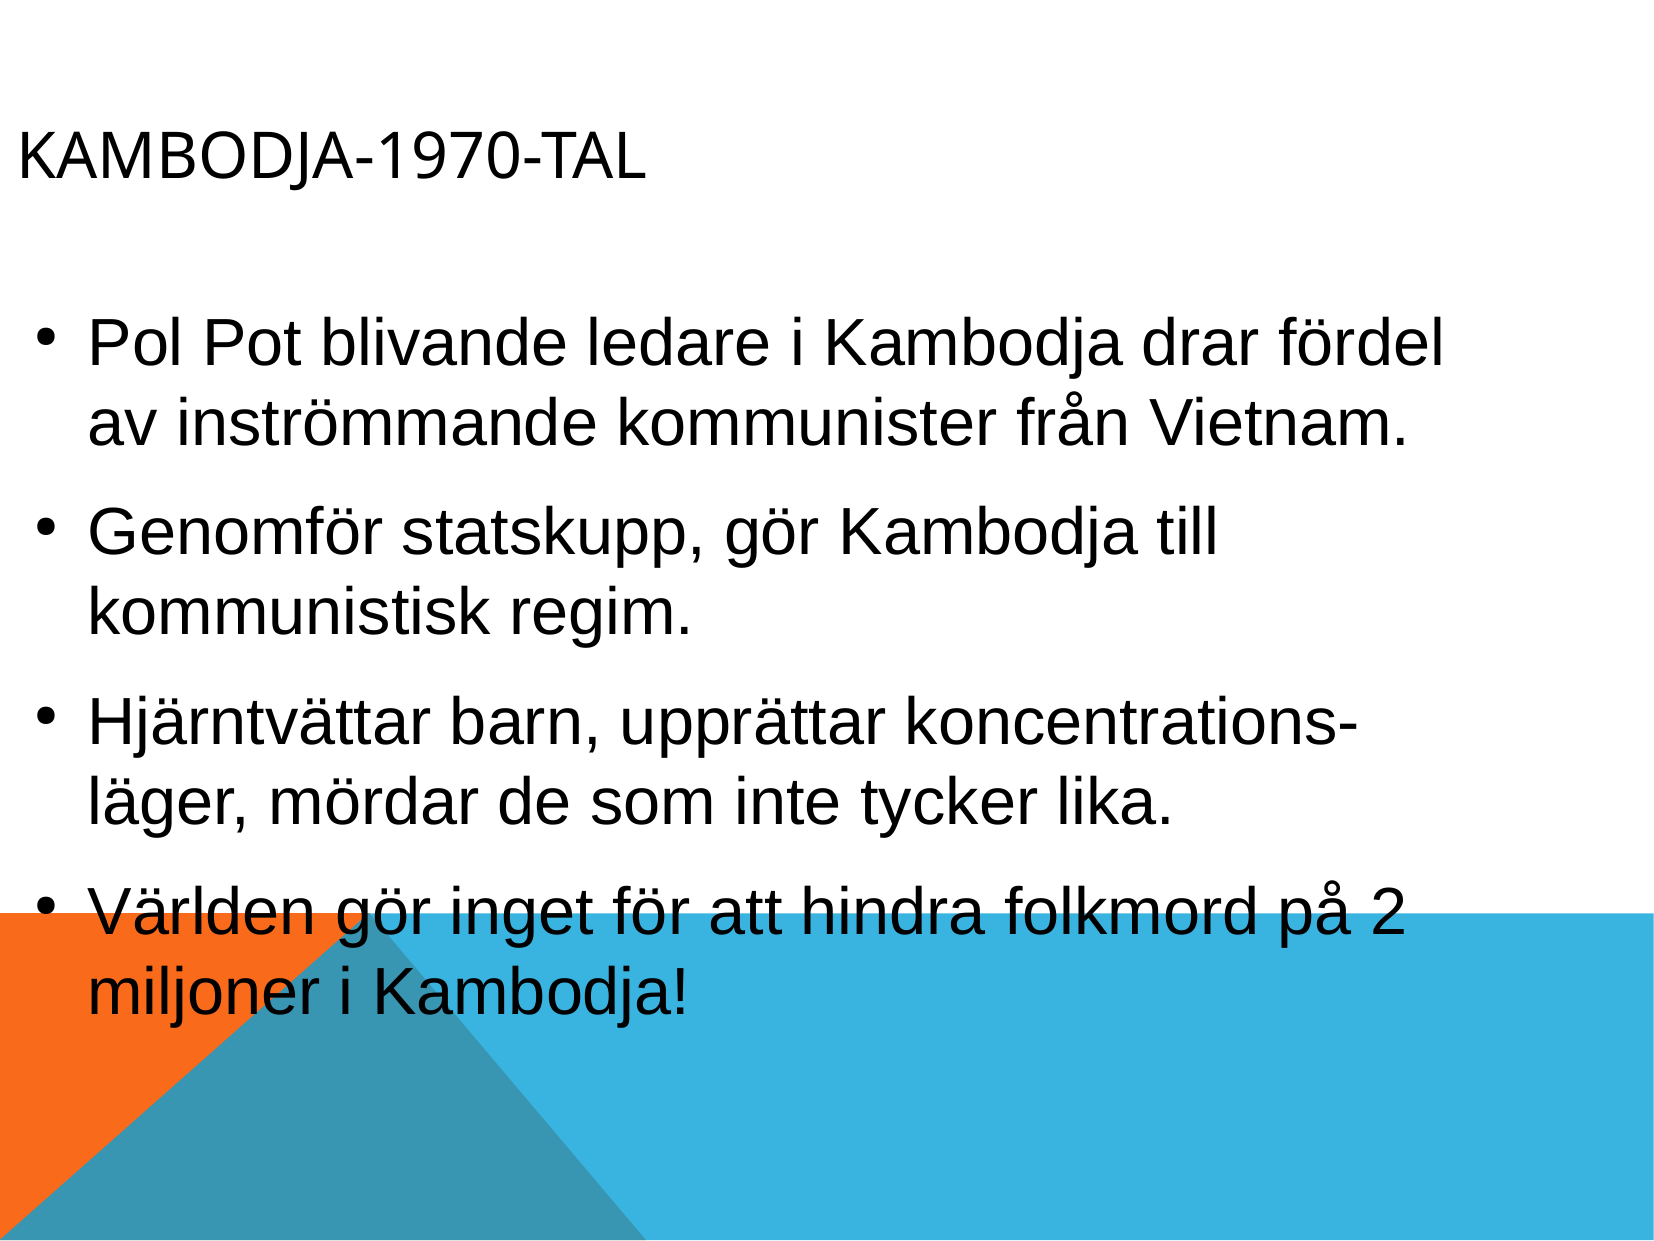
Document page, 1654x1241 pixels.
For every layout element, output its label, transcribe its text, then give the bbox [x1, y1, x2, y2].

list Pol Pot blivande ledare i Kambodja drar fördel av inströmmande kommunister från Vietnam. Genomför statskupp, gör Kambodja till kommunistisk regim. Hjärntvättar barn, upprättar koncentrations-läger, mördar de som inte tycker lika. Världen gör inget för att hindra folkmord på 2 miljoner i Kambodja! [0, 290, 1489, 1109]
title Kambodja-1970-tal [0, 49, 1489, 257]
